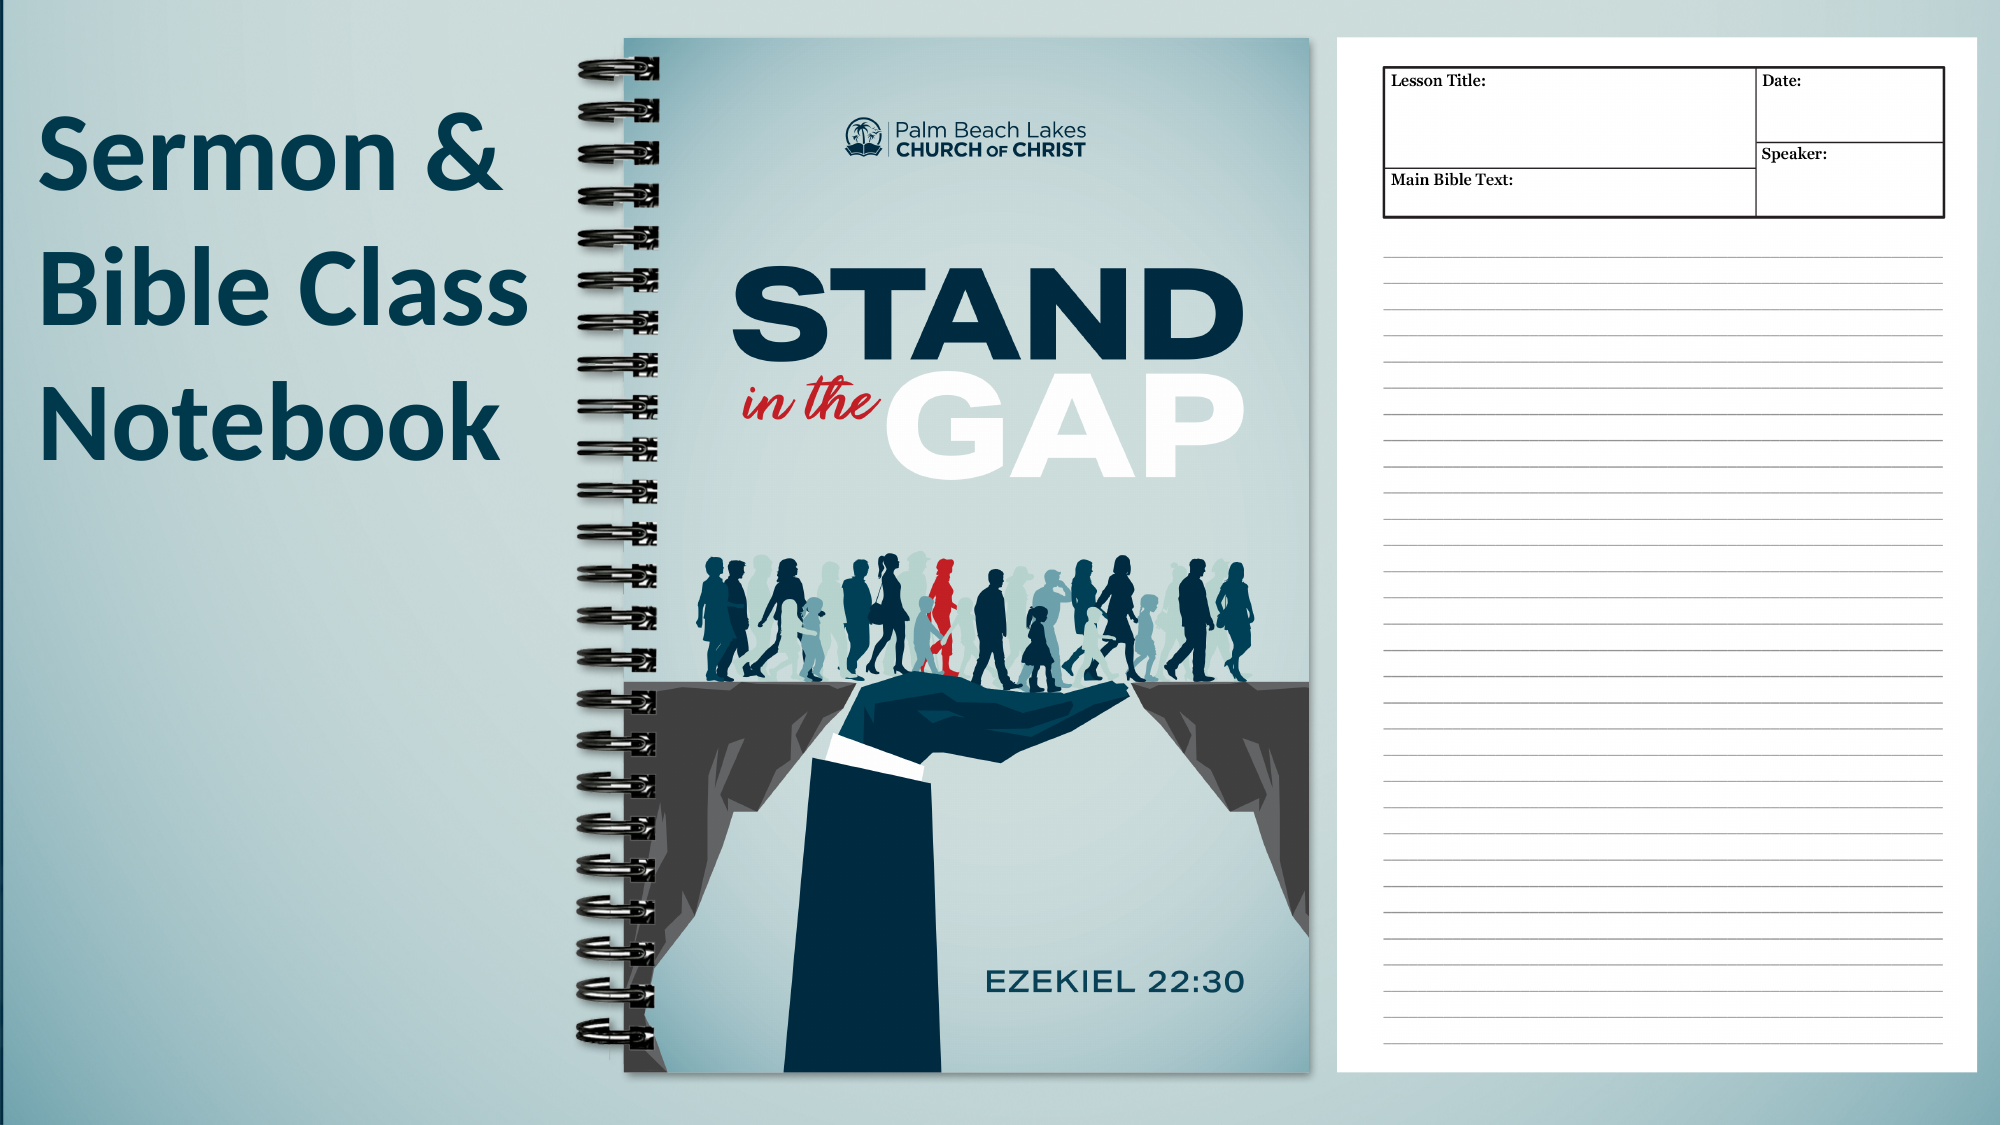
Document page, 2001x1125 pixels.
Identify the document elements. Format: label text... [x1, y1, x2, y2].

text_box Sermon & Bible Class Notebook [22, 70, 568, 491]
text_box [1337, 37, 1978, 1073]
picture [0, 0, 2000, 1125]
